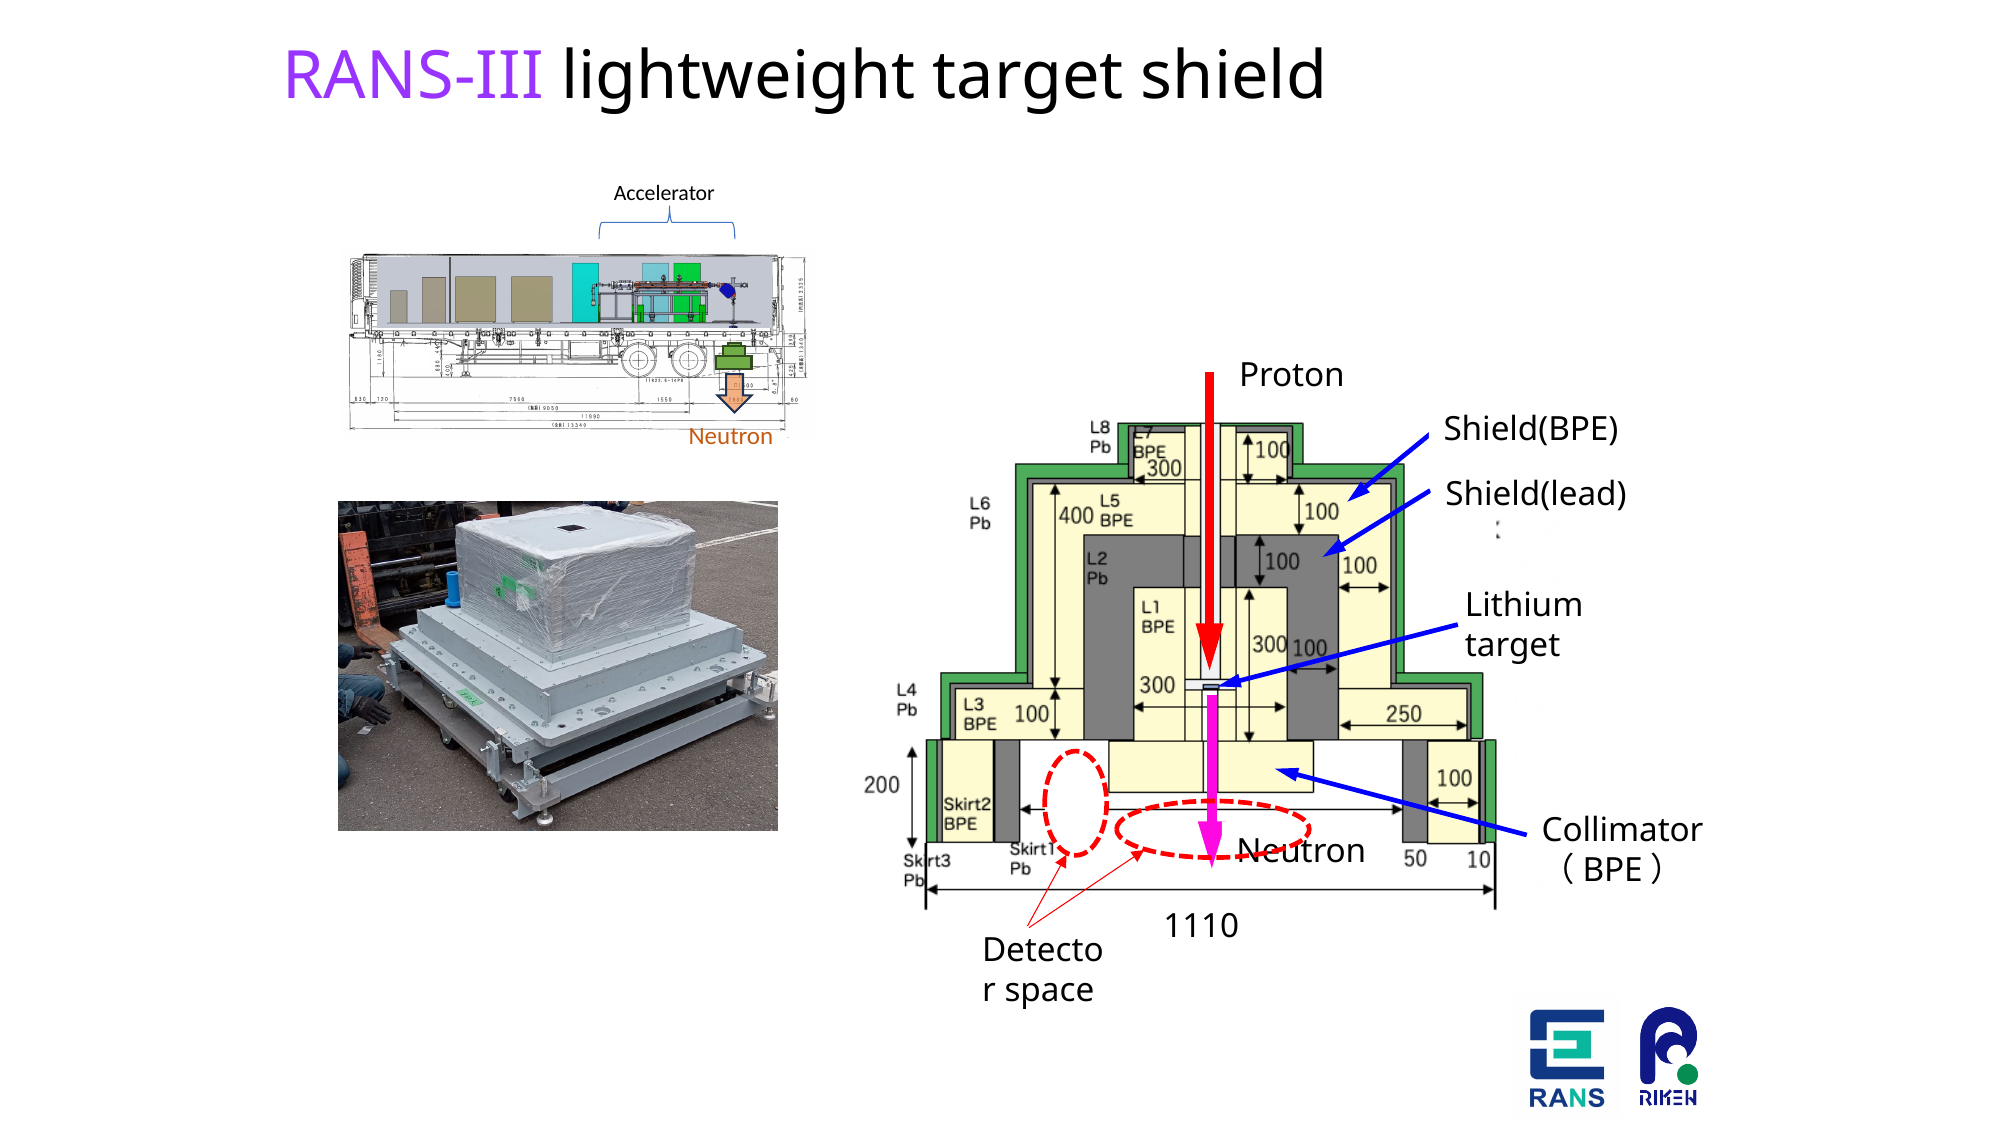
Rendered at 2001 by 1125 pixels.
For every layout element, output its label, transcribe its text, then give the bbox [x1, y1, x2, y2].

text_box Neutron [673, 438, 801, 458]
text_box Detector space [967, 953, 1133, 1015]
picture [377, 256, 773, 328]
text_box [846, 346, 1751, 953]
picture [338, 501, 778, 832]
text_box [1028, 850, 1145, 928]
picture [1639, 1007, 1716, 1125]
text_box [340, 249, 814, 438]
picture [1514, 994, 1621, 1119]
text_box RANS-III lightweight target shield [267, 33, 1733, 196]
text_box Accelerator [599, 171, 730, 213]
text_box [598, 205, 736, 240]
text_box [716, 343, 752, 370]
